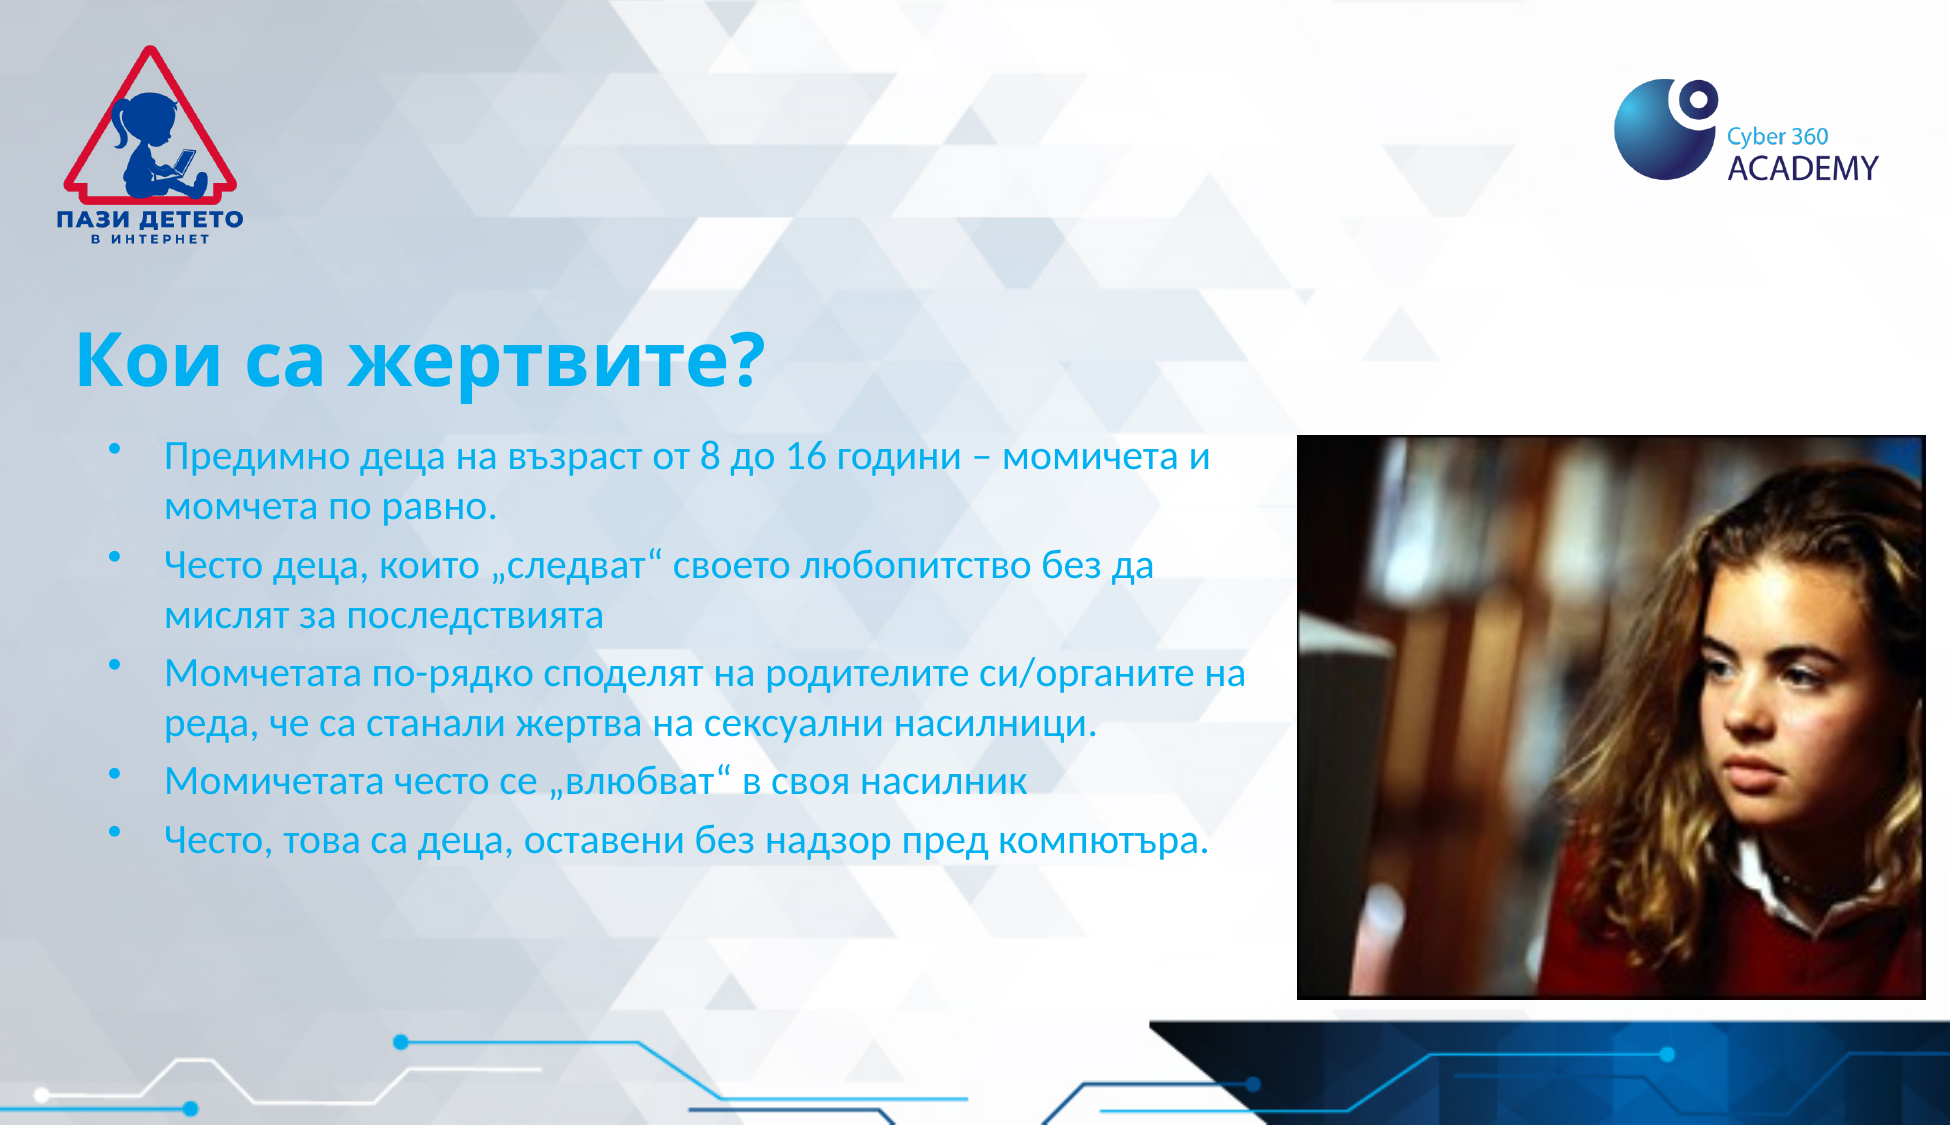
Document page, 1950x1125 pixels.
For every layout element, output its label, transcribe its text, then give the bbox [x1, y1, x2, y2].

picture [0, 0, 1950, 1125]
text_box Предимно деца на възраст от 8 до 16 години – момичета и момчета по равно. Често деца, които „следват“ своето любопитство без да мислят за последствията Момчетата по-рядко споделят на родителите си/органите на реда, че са станали жертва на сексуални насилници. Момичетата често се „влюбват“ в своя насилник Често, това са деца, оставени без надзор пред компютъра. [92, 420, 1278, 888]
title Кои са жертвите? [58, 314, 1334, 440]
